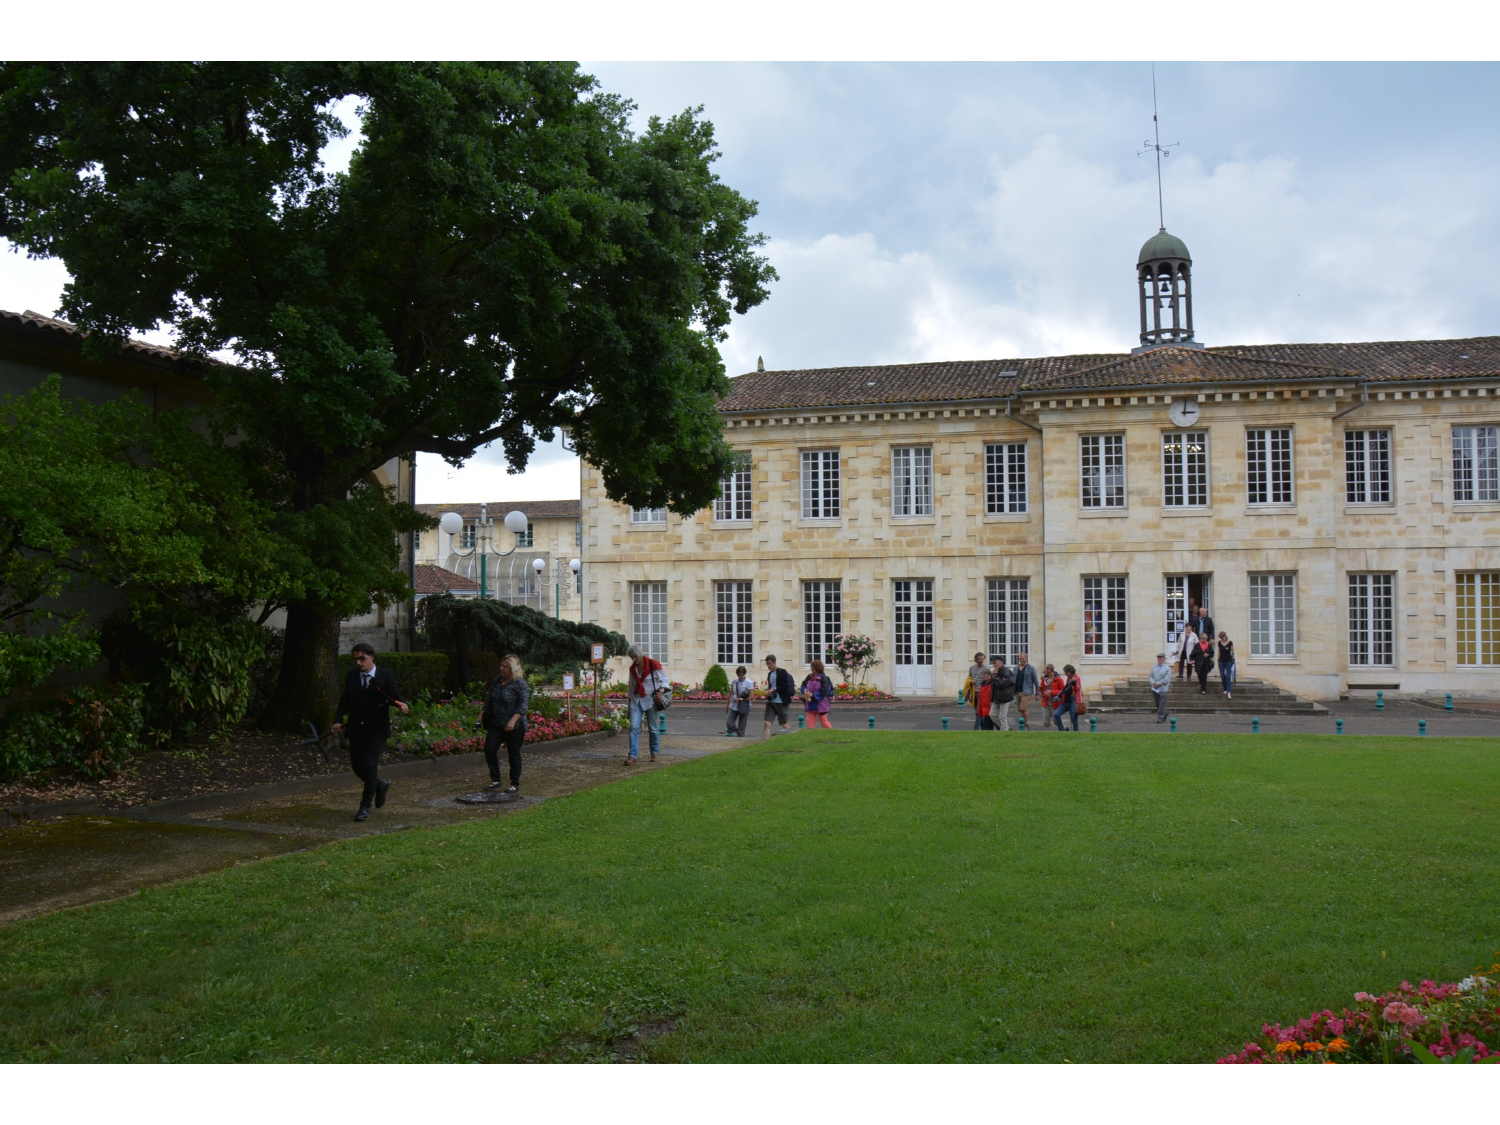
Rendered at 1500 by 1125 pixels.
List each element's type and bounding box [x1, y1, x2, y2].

picture [0, 60, 1500, 1064]
